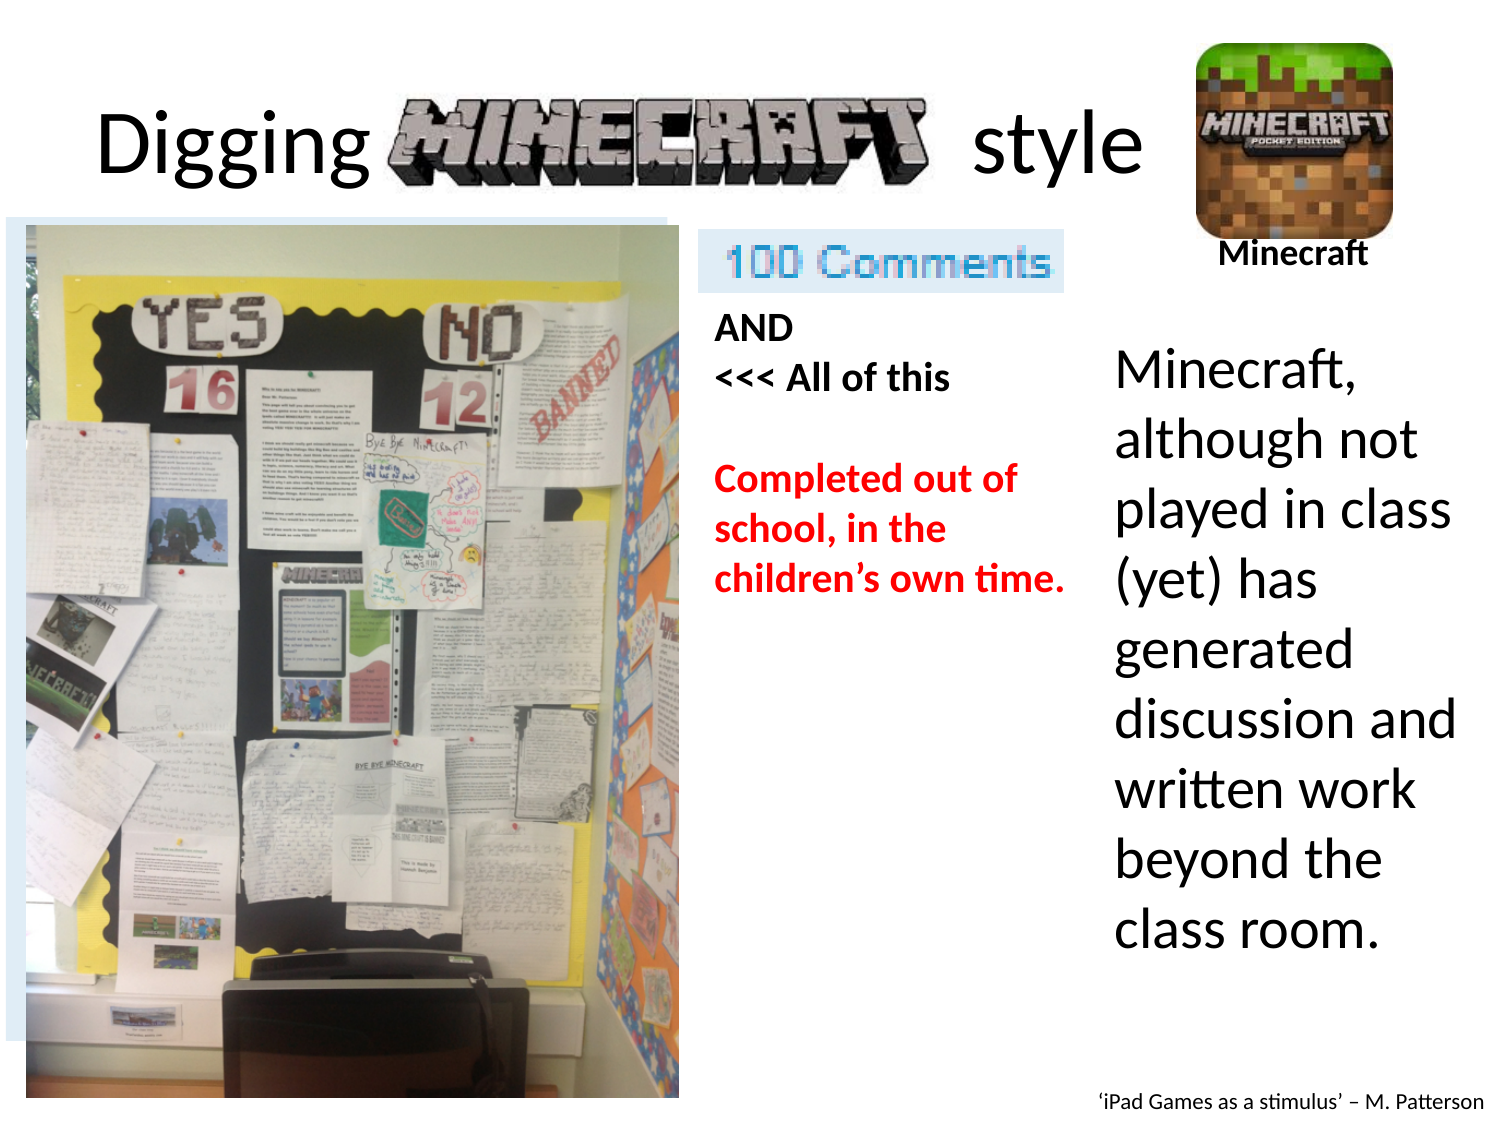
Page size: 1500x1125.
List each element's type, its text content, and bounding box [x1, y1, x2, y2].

picture [5, 42, 1065, 1098]
title Digging style [954, 42, 1195, 231]
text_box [1196, 42, 1393, 282]
text_box Minecraft, although not played in class (yet) has generated discussion and written work beyond the class room. [1099, 322, 1488, 968]
title Digging style [0, 42, 370, 222]
text_box ‘iPad Games as a stimulus’ – M. Patterson [10, 1079, 1500, 1122]
text_box AND <<< All of this Completed out of school, in the children’s own time. [699, 292, 1087, 608]
